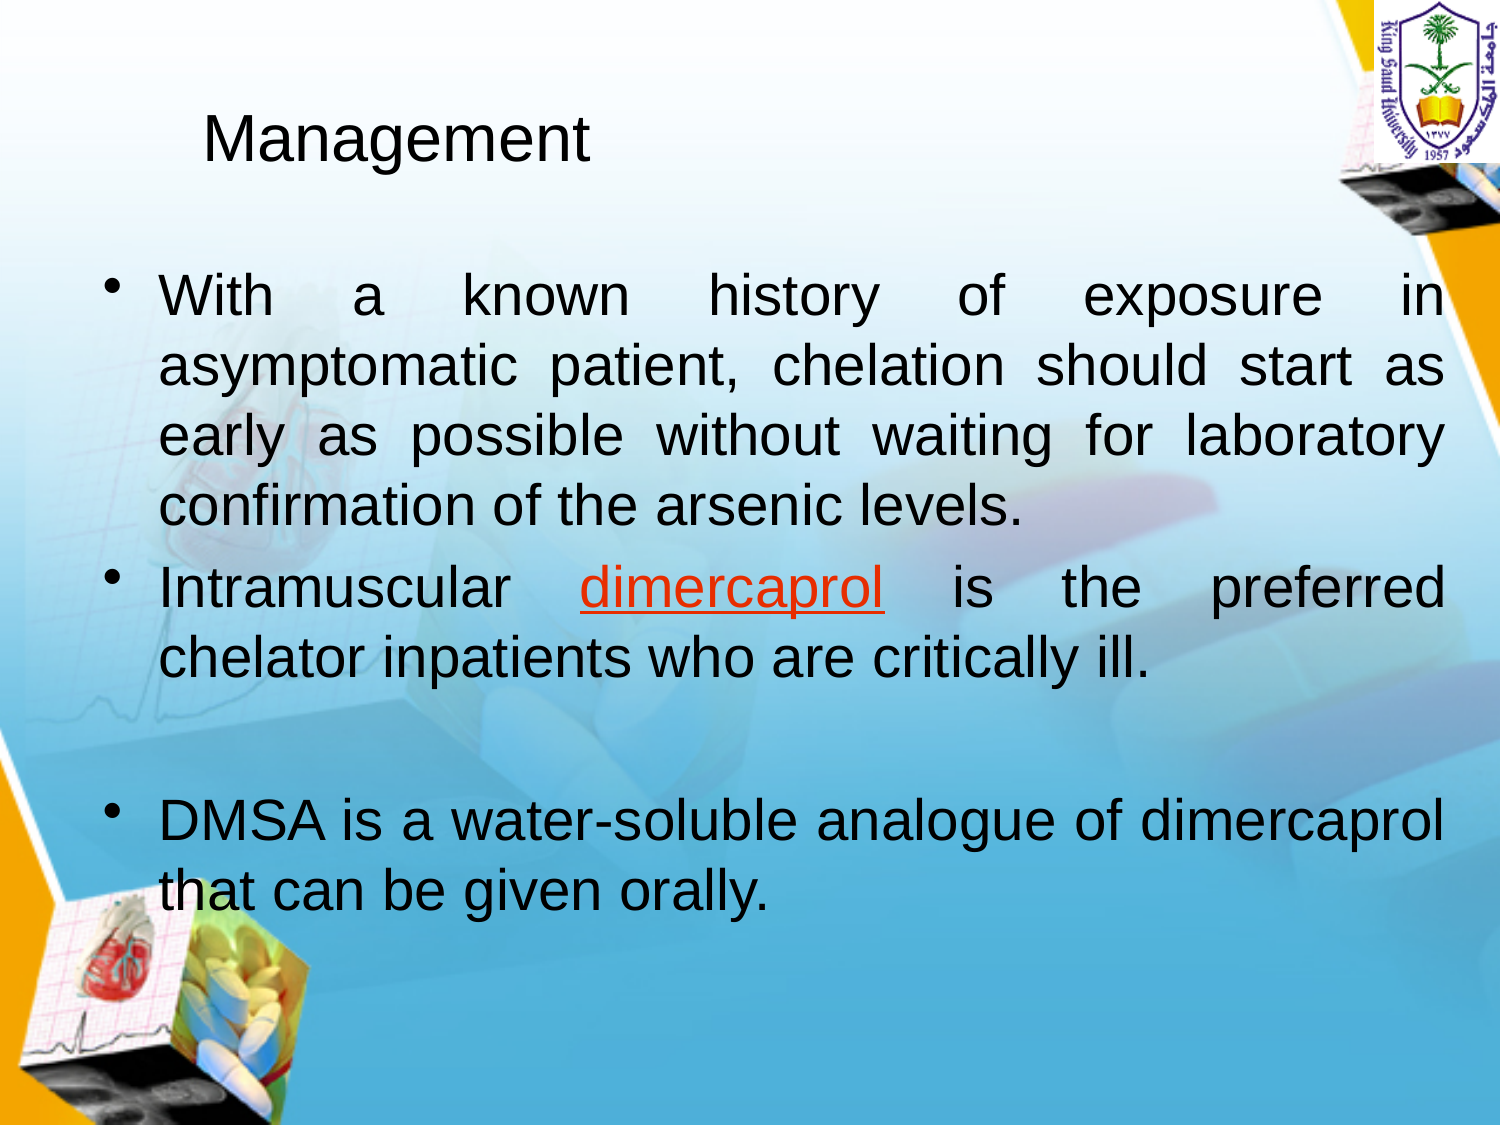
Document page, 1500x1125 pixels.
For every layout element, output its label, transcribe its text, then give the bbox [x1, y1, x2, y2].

picture [0, 0, 1500, 1125]
list With a known history of exposure in asymptomatic patient, chelation should start as early as possible without waiting for laboratory confirmation of the arsenic levels. Intramuscular dimercaprol is the preferred chelator inpatients who are critically ill. DMSA is a water-soluble analogue of dimercaprol that can be given orally. [87, 249, 1463, 988]
text_box Management [187, 87, 1038, 183]
